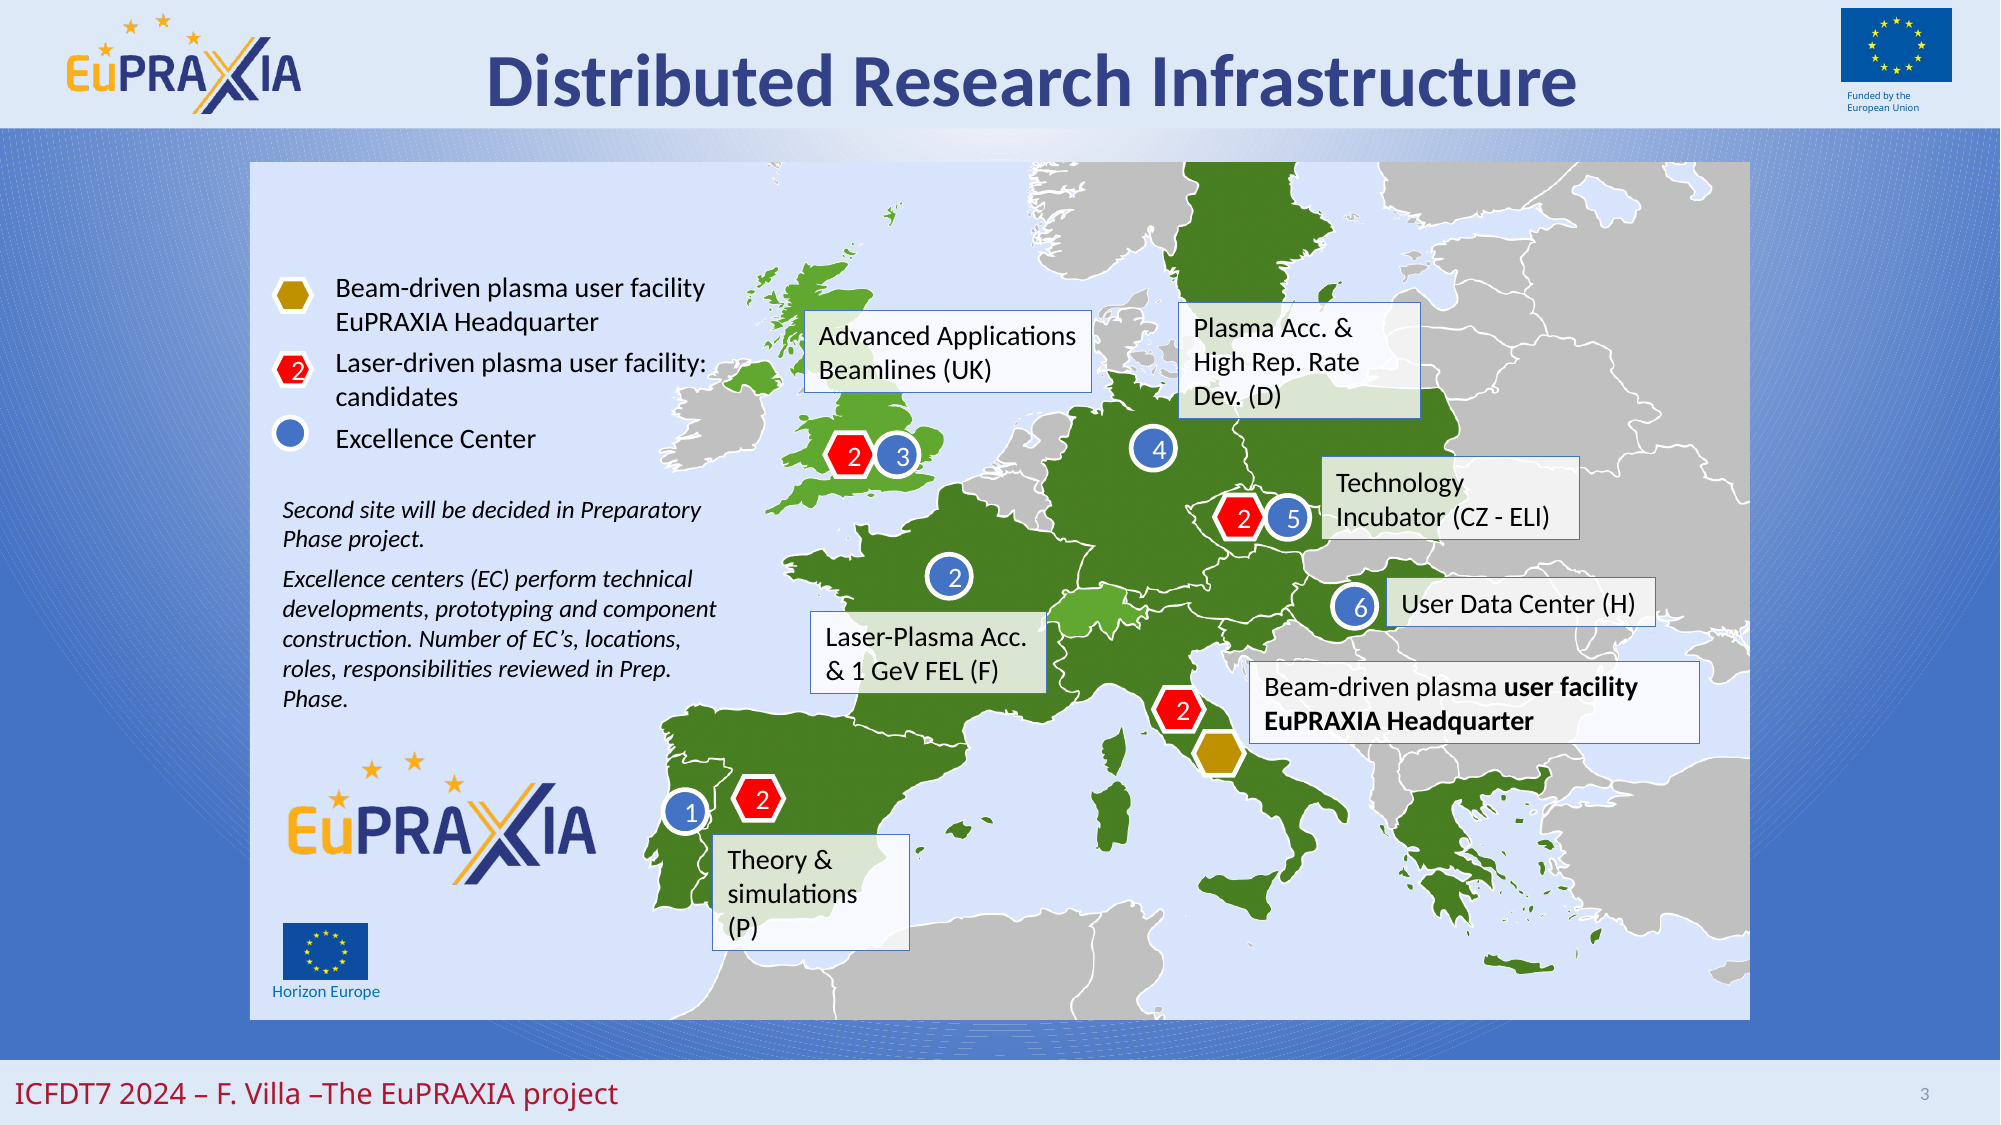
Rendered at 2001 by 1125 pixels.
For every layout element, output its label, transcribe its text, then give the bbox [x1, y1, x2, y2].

picture [67, 13, 301, 114]
slide_number 3 [1494, 1063, 1945, 1123]
picture [1841, 8, 1952, 82]
text_box Distributed Research Infrastructure [283, 24, 1784, 130]
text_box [249, 162, 1750, 1020]
